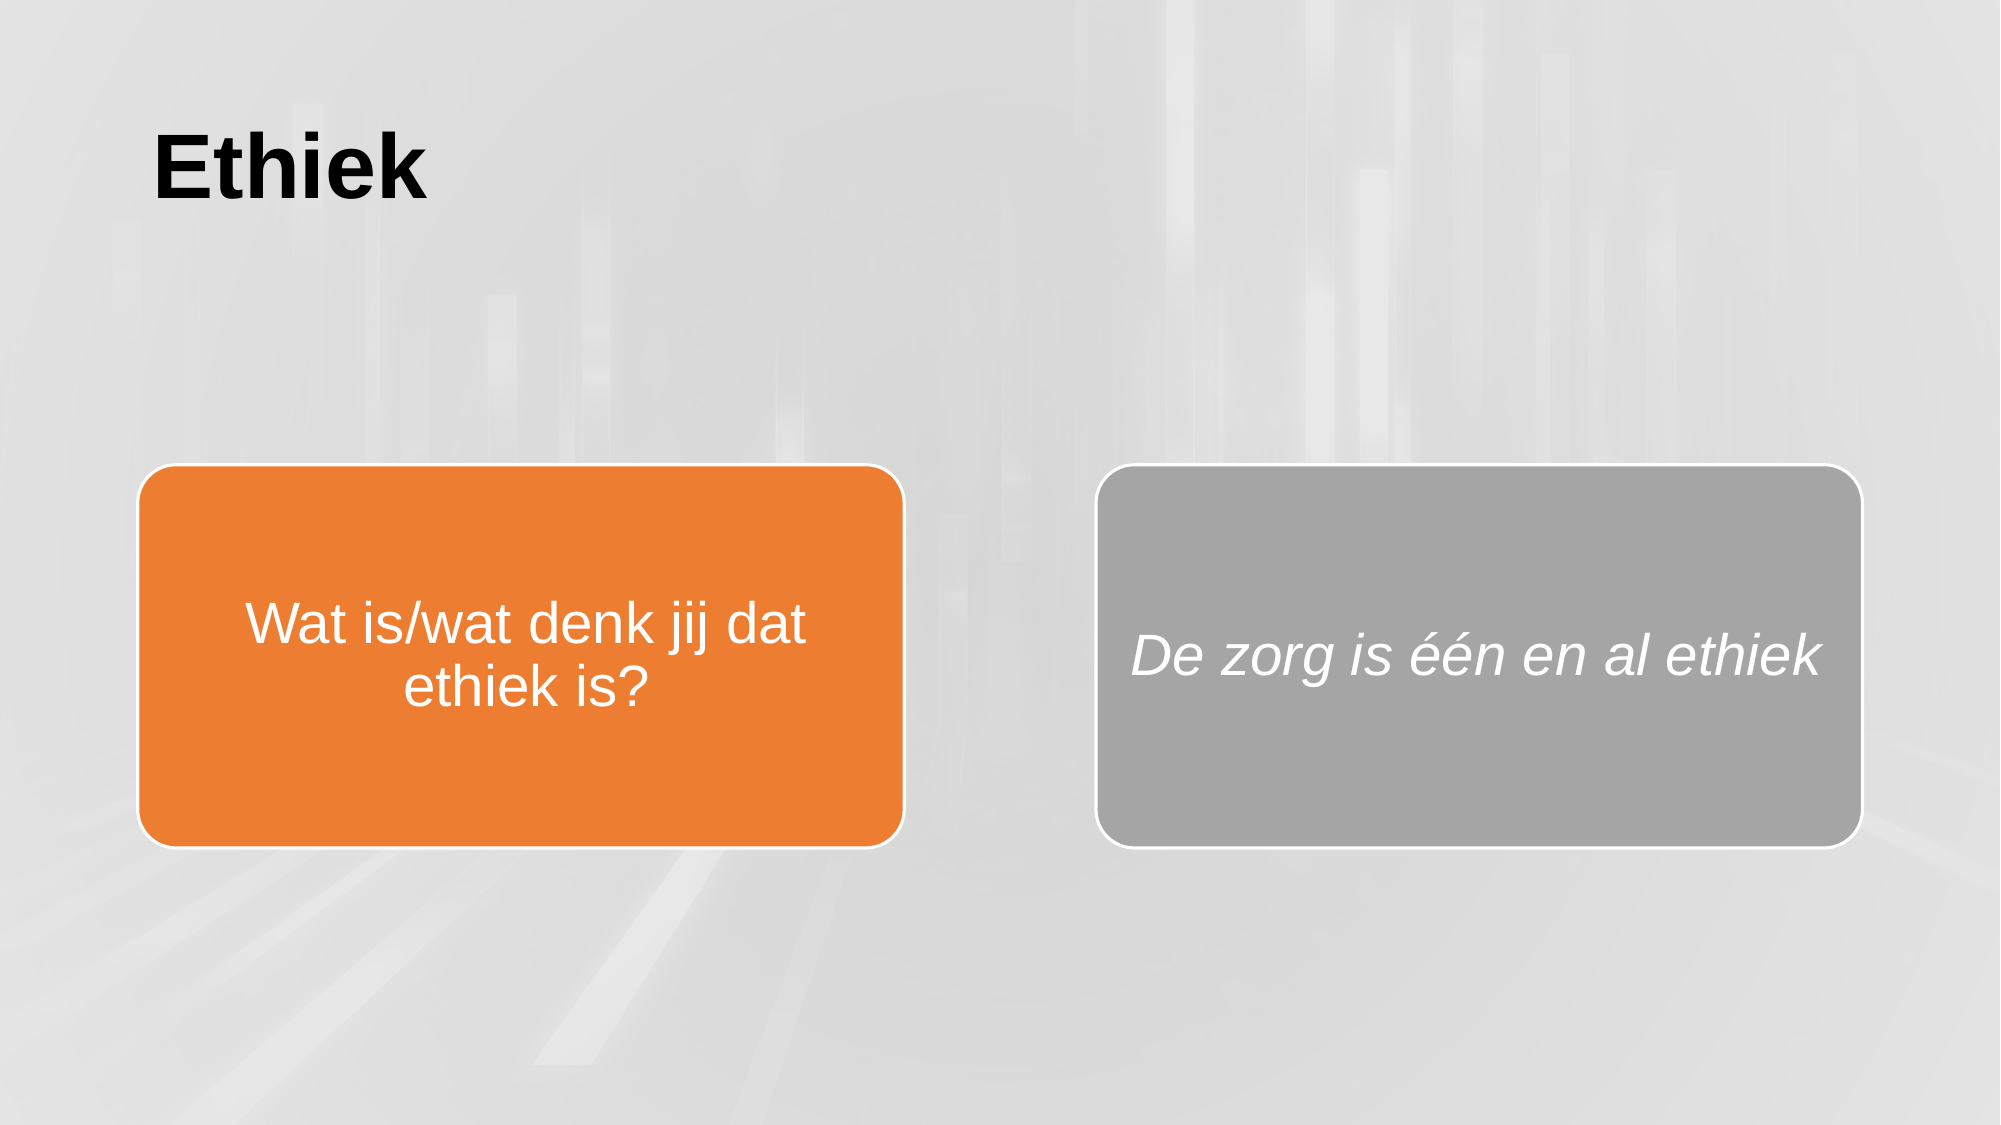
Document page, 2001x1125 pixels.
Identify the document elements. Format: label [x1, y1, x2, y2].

list [137, 299, 1863, 1014]
picture [0, 0, 2000, 1125]
